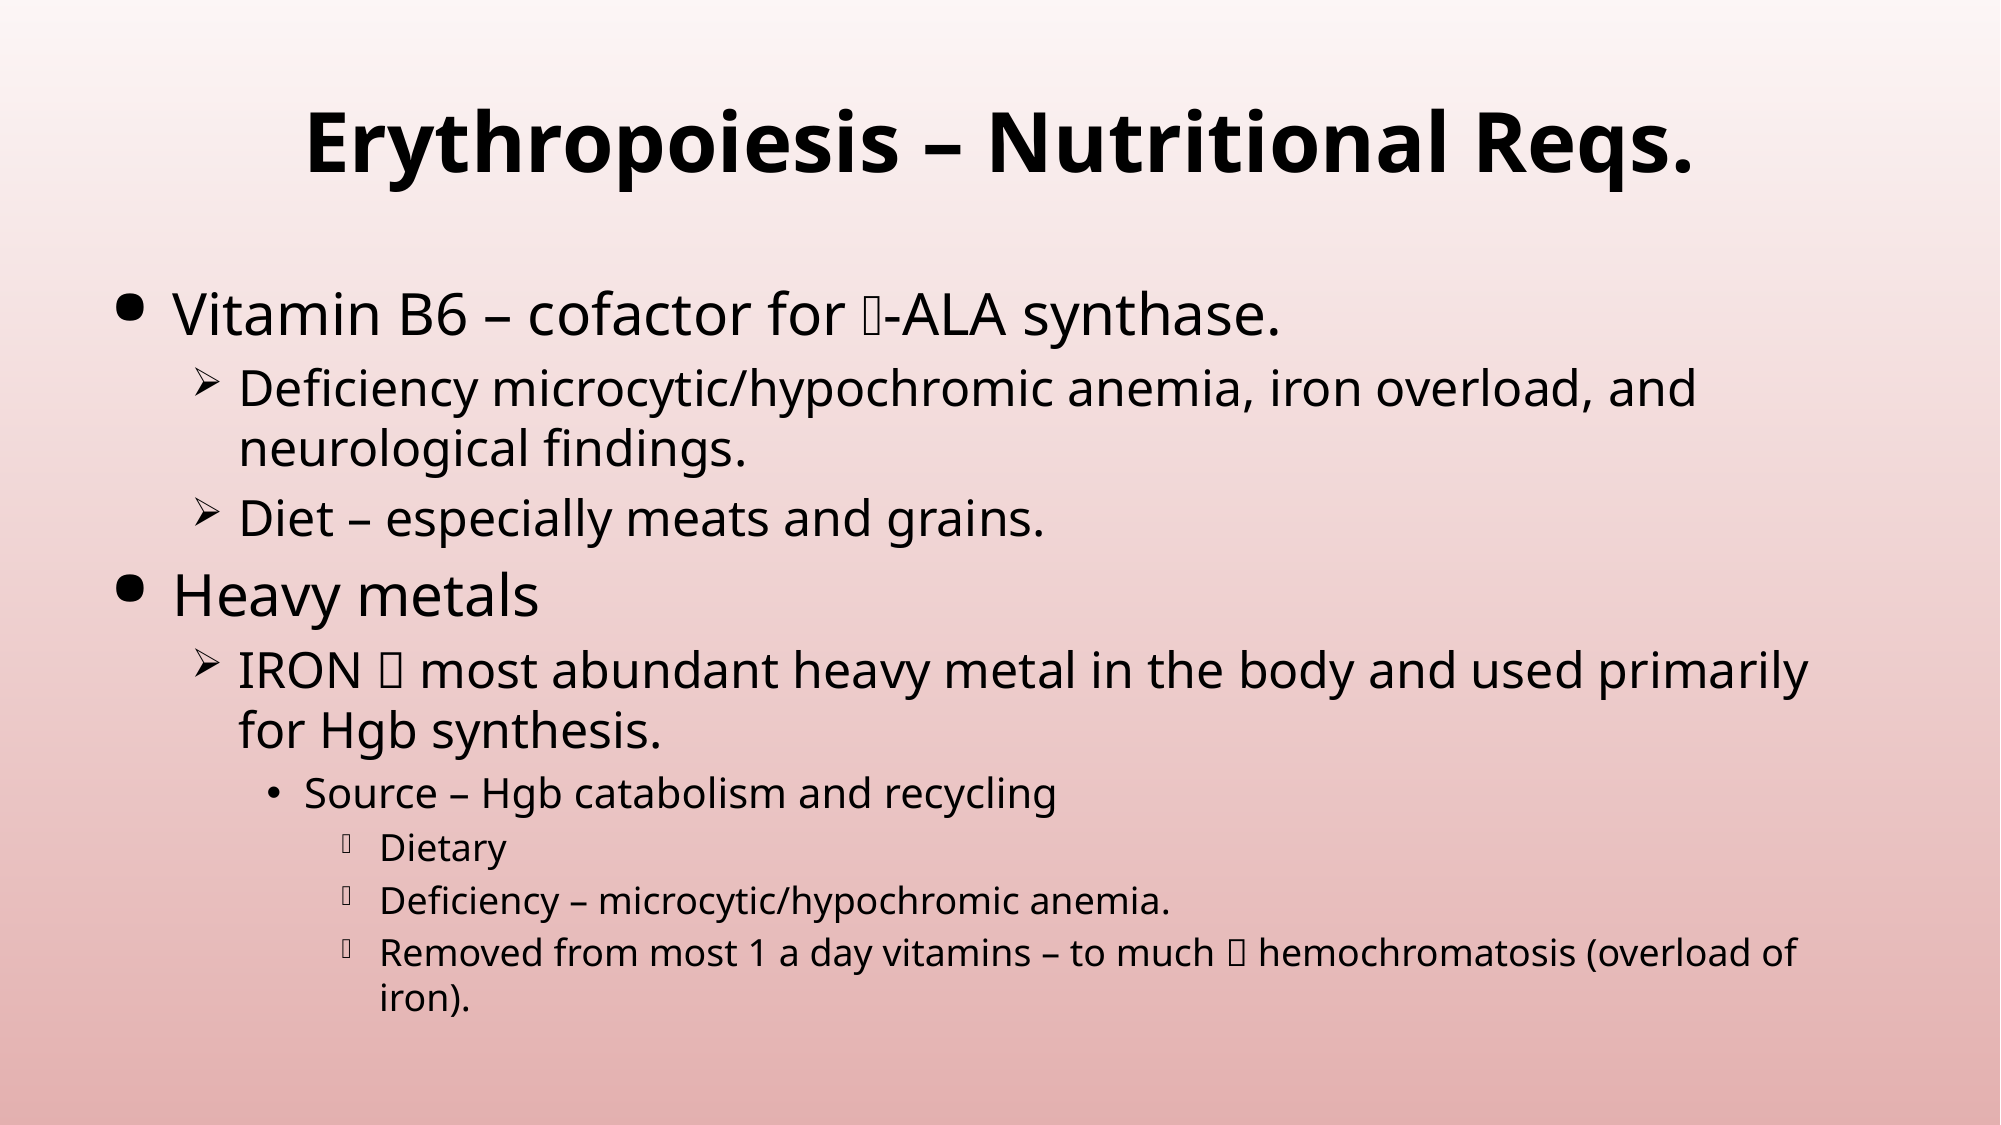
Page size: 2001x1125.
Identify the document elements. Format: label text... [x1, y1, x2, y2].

title Erythropoiesis – Nutritional Reqs. [99, 45, 1900, 233]
list Vitamin B6 – cofactor for -ALA synthase. Deficiency microcytic/hypochromic anemia, iron overload, and neurological findings. Diet – especially meats and grains. Heavy metals IRON  most abundant heavy metal in the body and used primarily for Hgb synthesis. Source – Hgb catabolism and recycling Dietary Deficiency – microcytic/hypochromic anemia. Removed from most 1 a day vitamins – to much  hemochromatosis (overload of iron). [101, 269, 1902, 1000]
